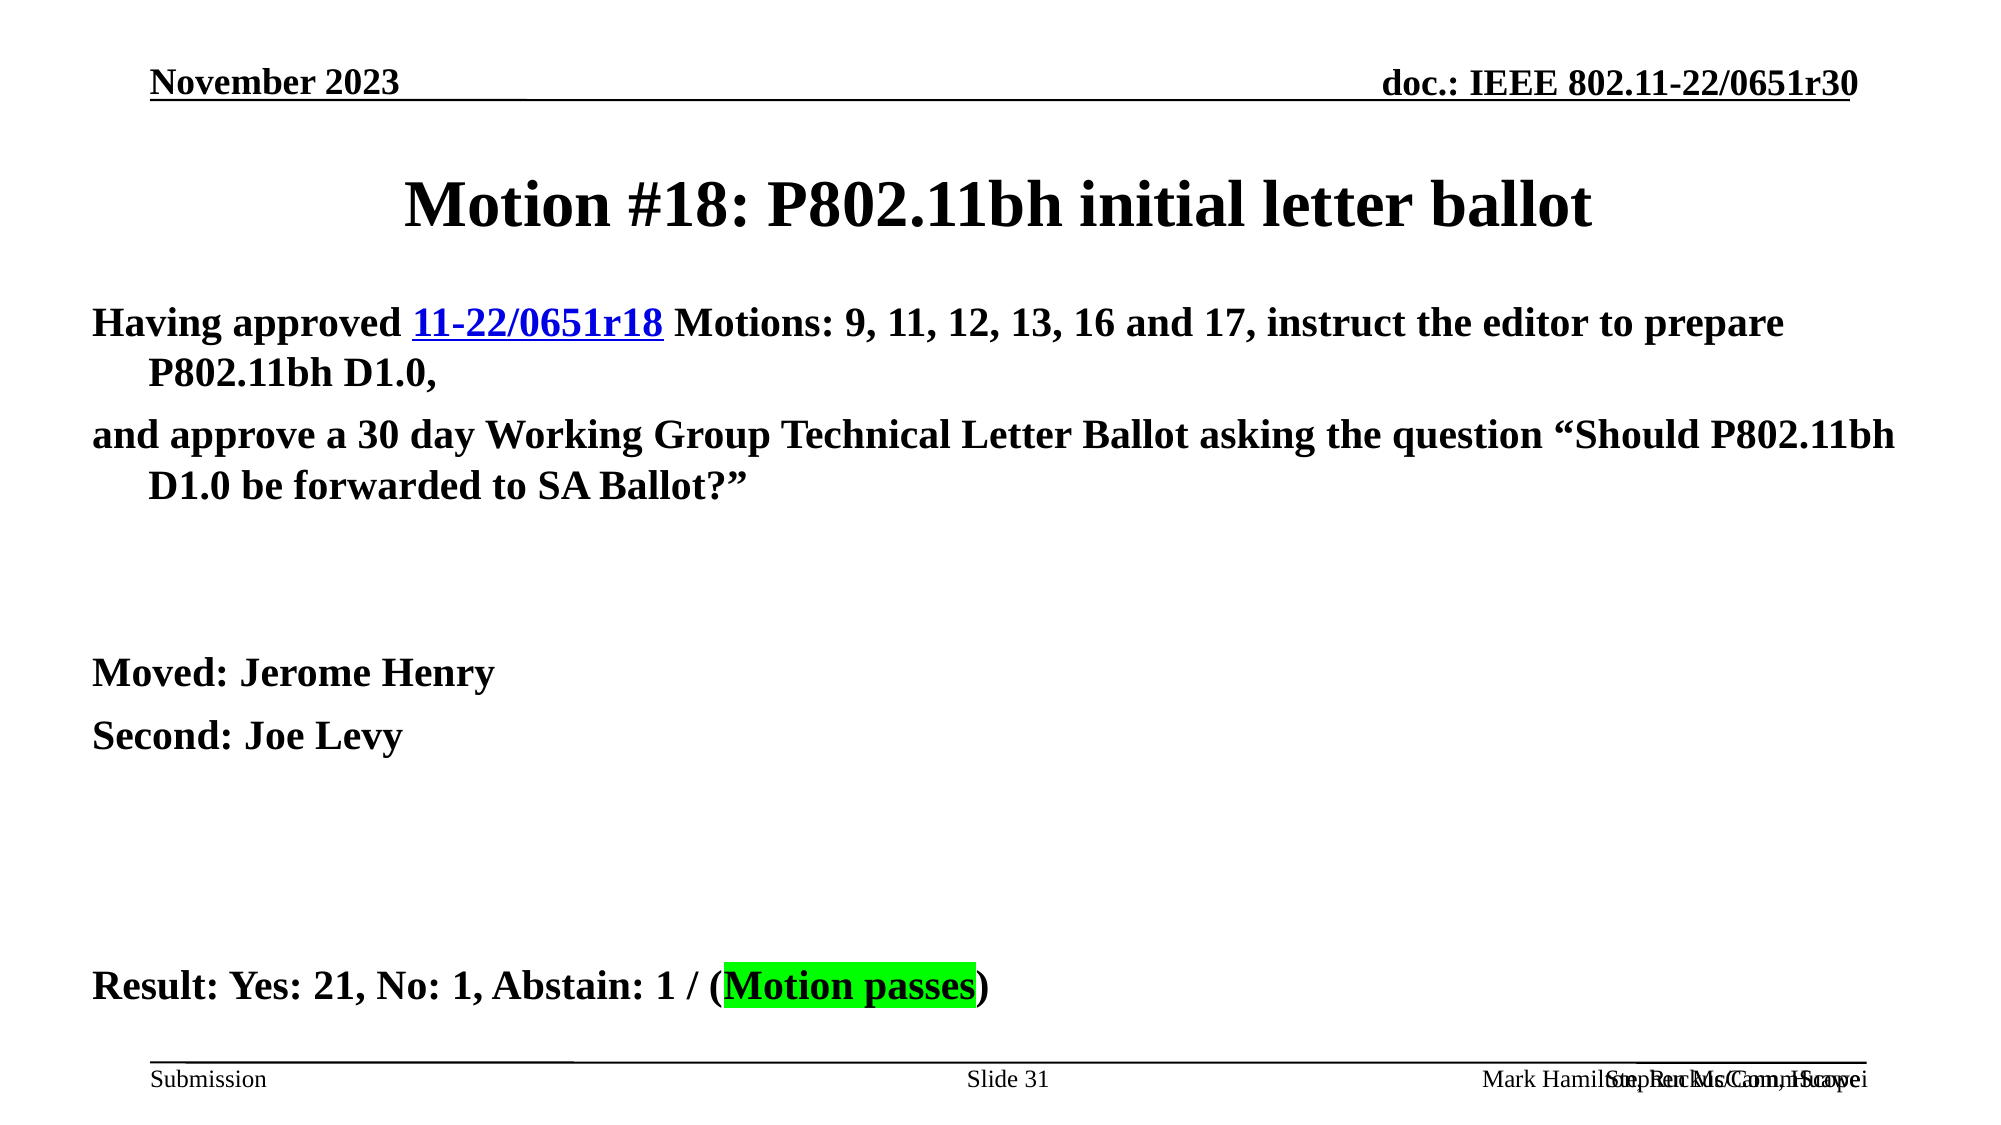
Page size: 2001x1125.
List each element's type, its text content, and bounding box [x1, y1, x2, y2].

list Having approved 11-22/0651r18 Motions: 9, 11, 12, 13, 16 and 17, instruct the editor to prepare P802.11bh D1.0, and approve a 30 day Working Group Technical Letter Ballot asking the question “Should P802.11bh D1.0 be forwarded to SA Ballot?” Moved: Jerome Henry Second: Joe Levy Result: Yes: 21, No: 1, Abstain: 1 / (Motion passes) [76, 286, 1940, 1051]
footer Stephen McCann, Huawei [1171, 1062, 1869, 1092]
title Motion #18: P802.11bh initial letter ballot [149, 112, 1850, 286]
slide_number Slide 31 [950, 1061, 1067, 1123]
